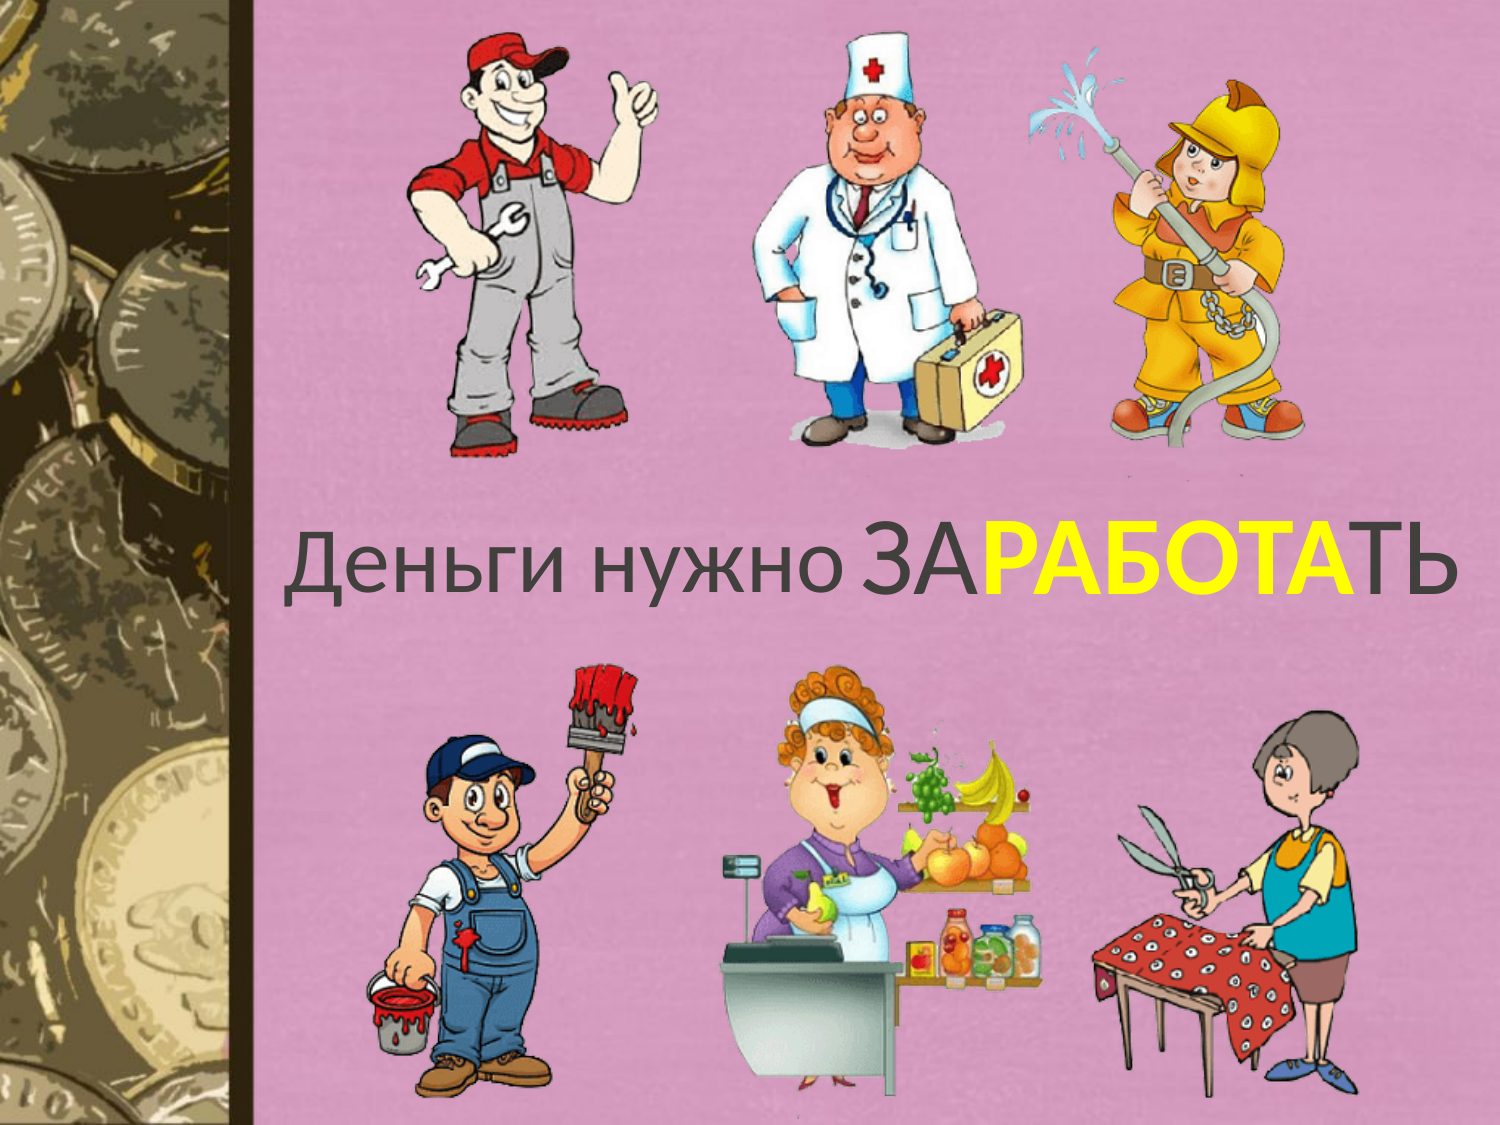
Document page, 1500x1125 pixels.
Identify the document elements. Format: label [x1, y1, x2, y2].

list [0, 0, 1500, 1125]
picture [386, 0, 1335, 507]
picture [365, 649, 1405, 1125]
